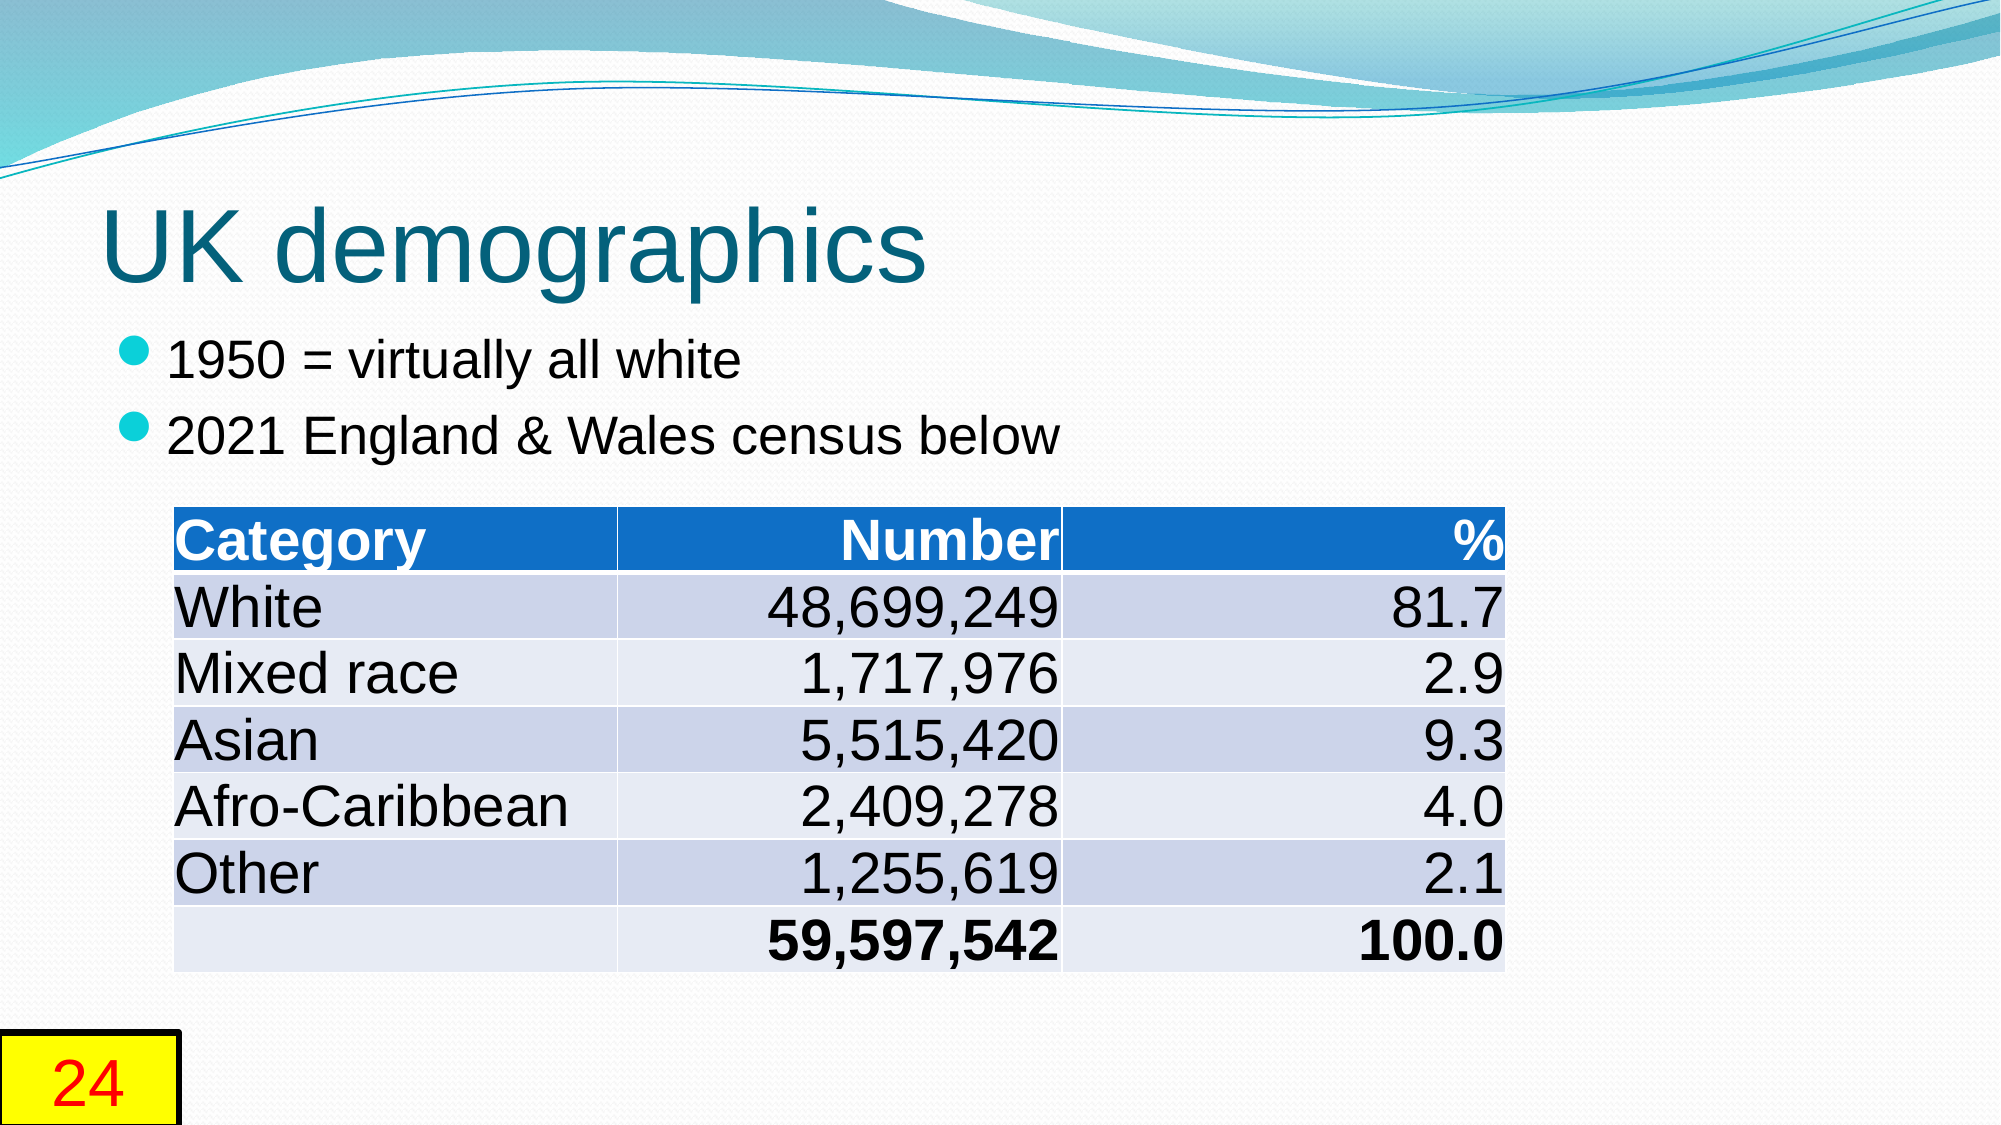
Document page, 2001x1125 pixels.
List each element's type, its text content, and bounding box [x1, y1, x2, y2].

table_cell 2.1 [1063, 840, 1505, 905]
table_cell Other [174, 840, 617, 905]
table_cell 81.7 [1063, 575, 1505, 638]
list 1950 = virtually all white 2021 England & Wales census below [99, 317, 1900, 492]
table_header Number [618, 507, 1061, 570]
table_cell 1,717,976 [618, 640, 1061, 705]
table_cell 4.0 [1063, 773, 1505, 838]
table_cell Asian [174, 707, 617, 772]
table_cell 100.0 [1063, 907, 1505, 972]
table_header % [1063, 507, 1505, 570]
title UK demographics [99, 115, 1900, 303]
table_cell 9.3 [1063, 707, 1505, 772]
text_box 24 [0, 1032, 179, 1125]
table_cell 48,699,249 [618, 575, 1061, 638]
table_cell 2,409,278 [618, 773, 1061, 838]
table_cell 2.9 [1063, 640, 1505, 705]
table_cell Mixed race [174, 640, 617, 705]
table_cell 1,255,619 [618, 840, 1061, 905]
table_cell White [174, 575, 617, 638]
table_cell Afro-Caribbean [174, 773, 617, 838]
table_header Category [174, 507, 617, 570]
table_cell [174, 907, 617, 972]
table_cell 59,597,542 [618, 907, 1061, 972]
table_cell 5,515,420 [618, 707, 1061, 772]
